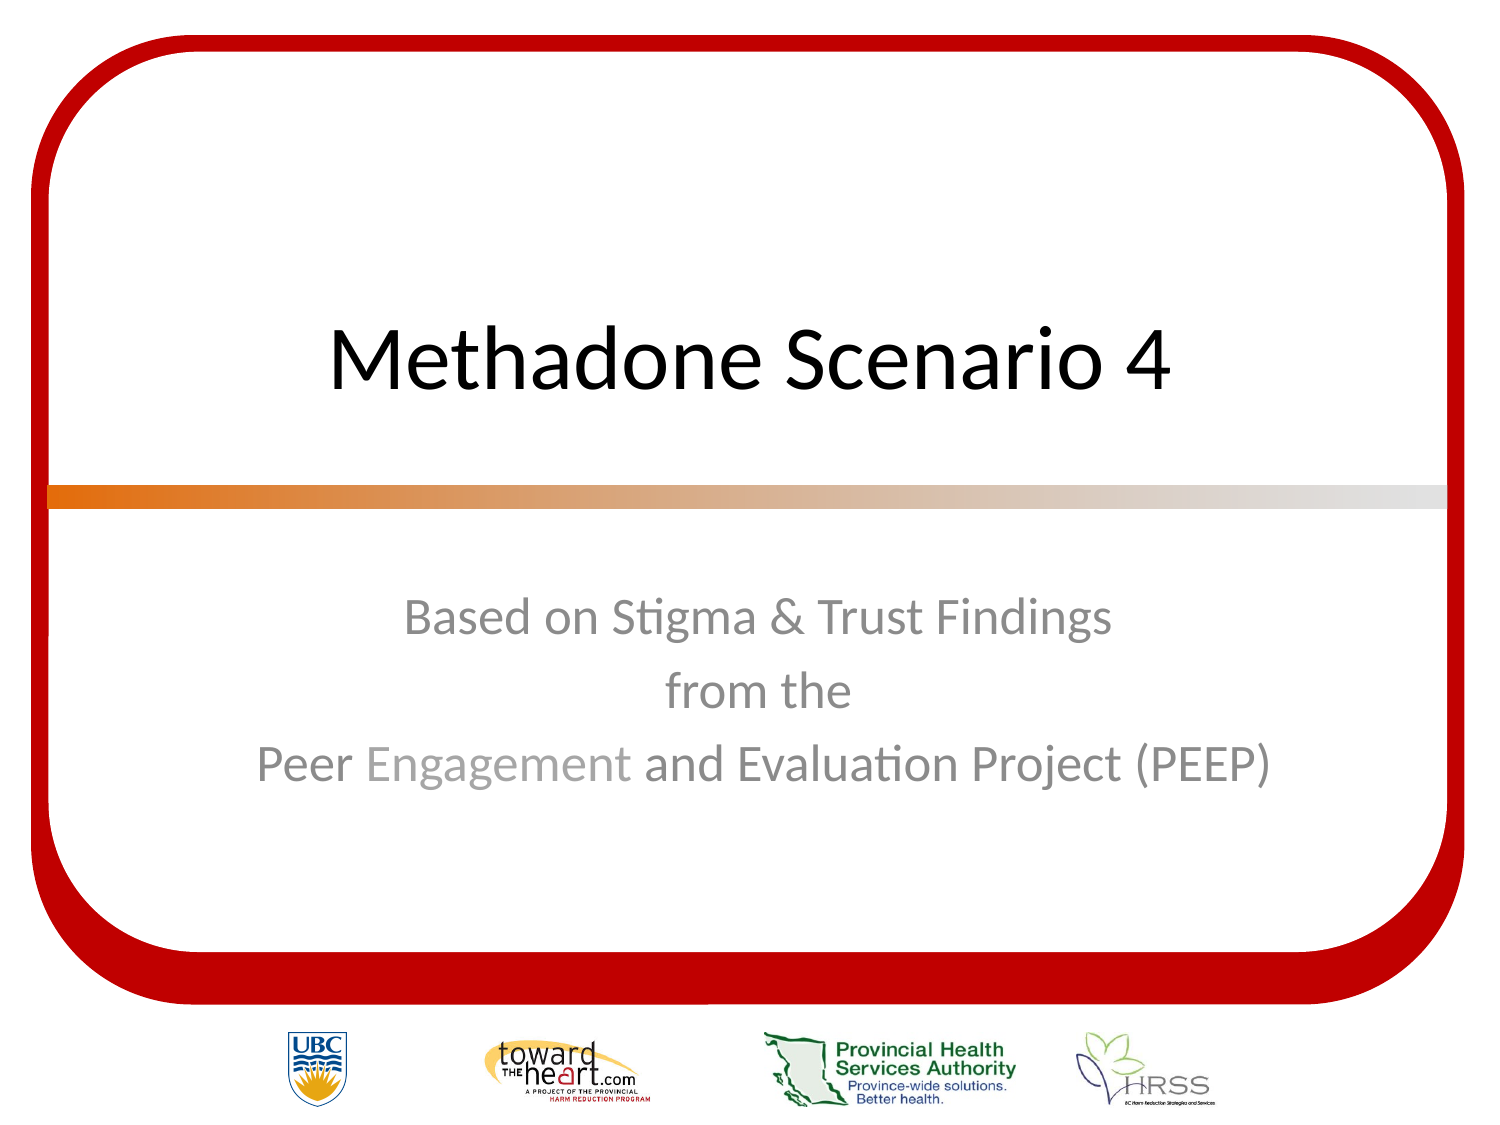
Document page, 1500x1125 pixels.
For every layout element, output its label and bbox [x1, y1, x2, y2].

text_box [30, 34, 1465, 1005]
text_box [288, 1031, 1218, 1113]
